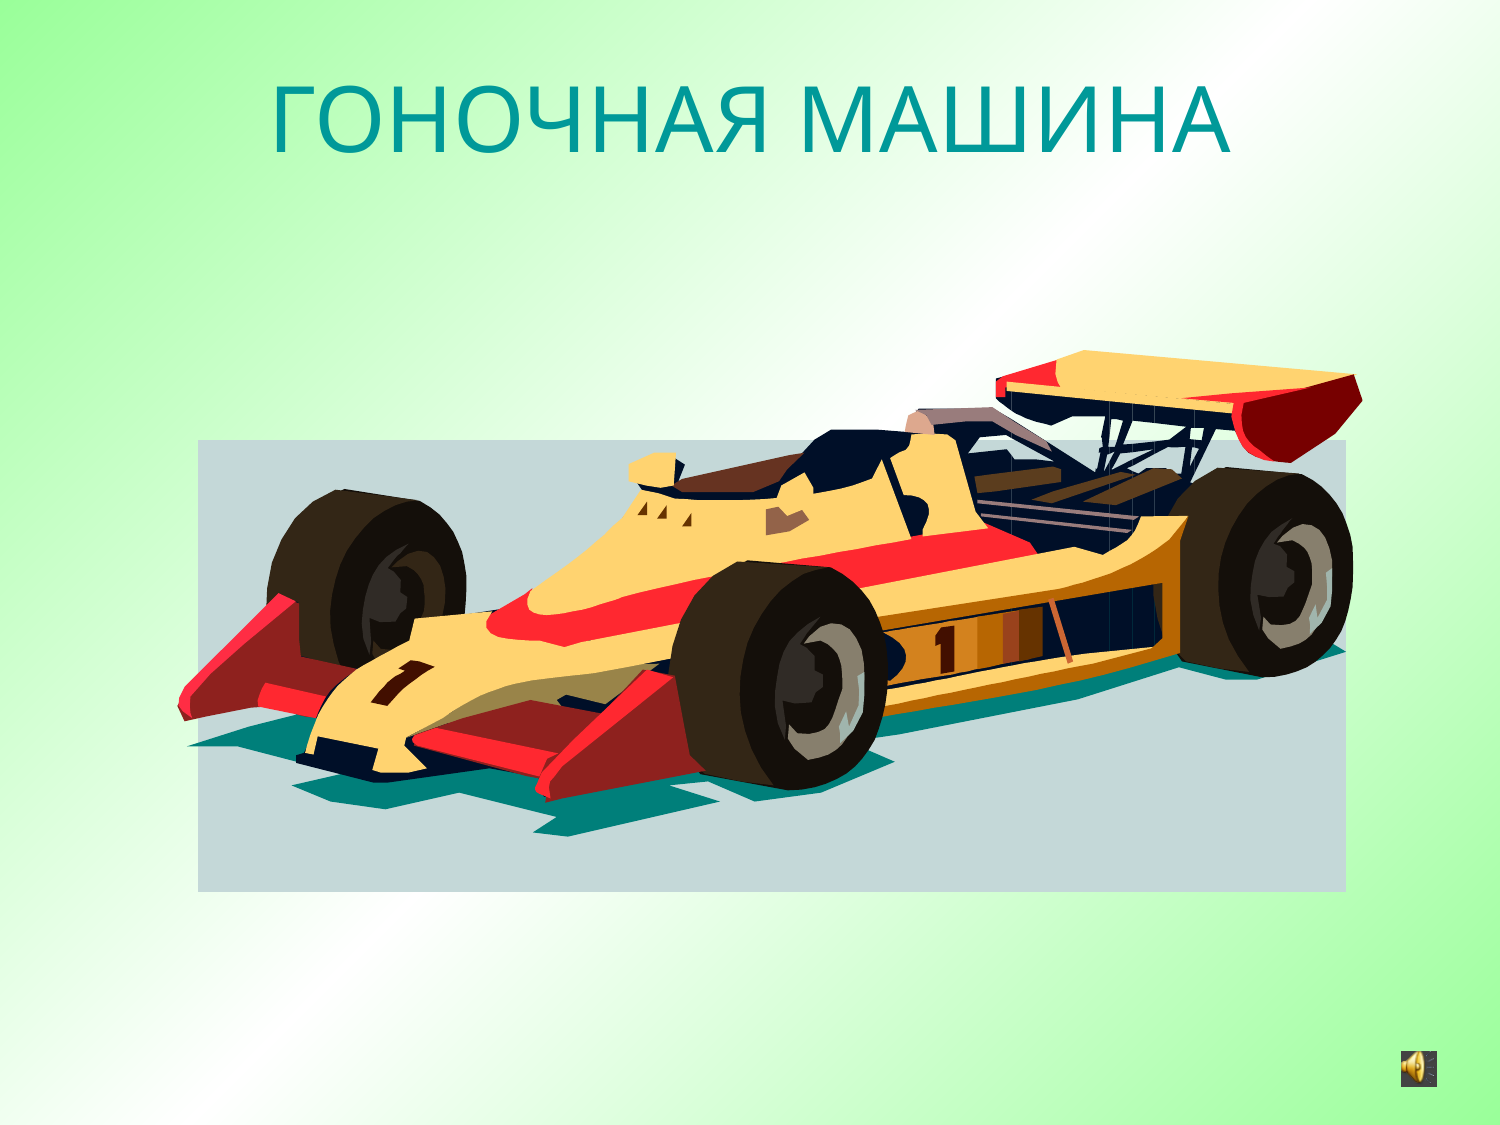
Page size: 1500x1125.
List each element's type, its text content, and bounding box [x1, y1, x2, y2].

picture [1399, 1049, 1439, 1089]
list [174, 349, 1363, 892]
title ГОНОЧНАЯ МАШИНА [75, 45, 1425, 188]
